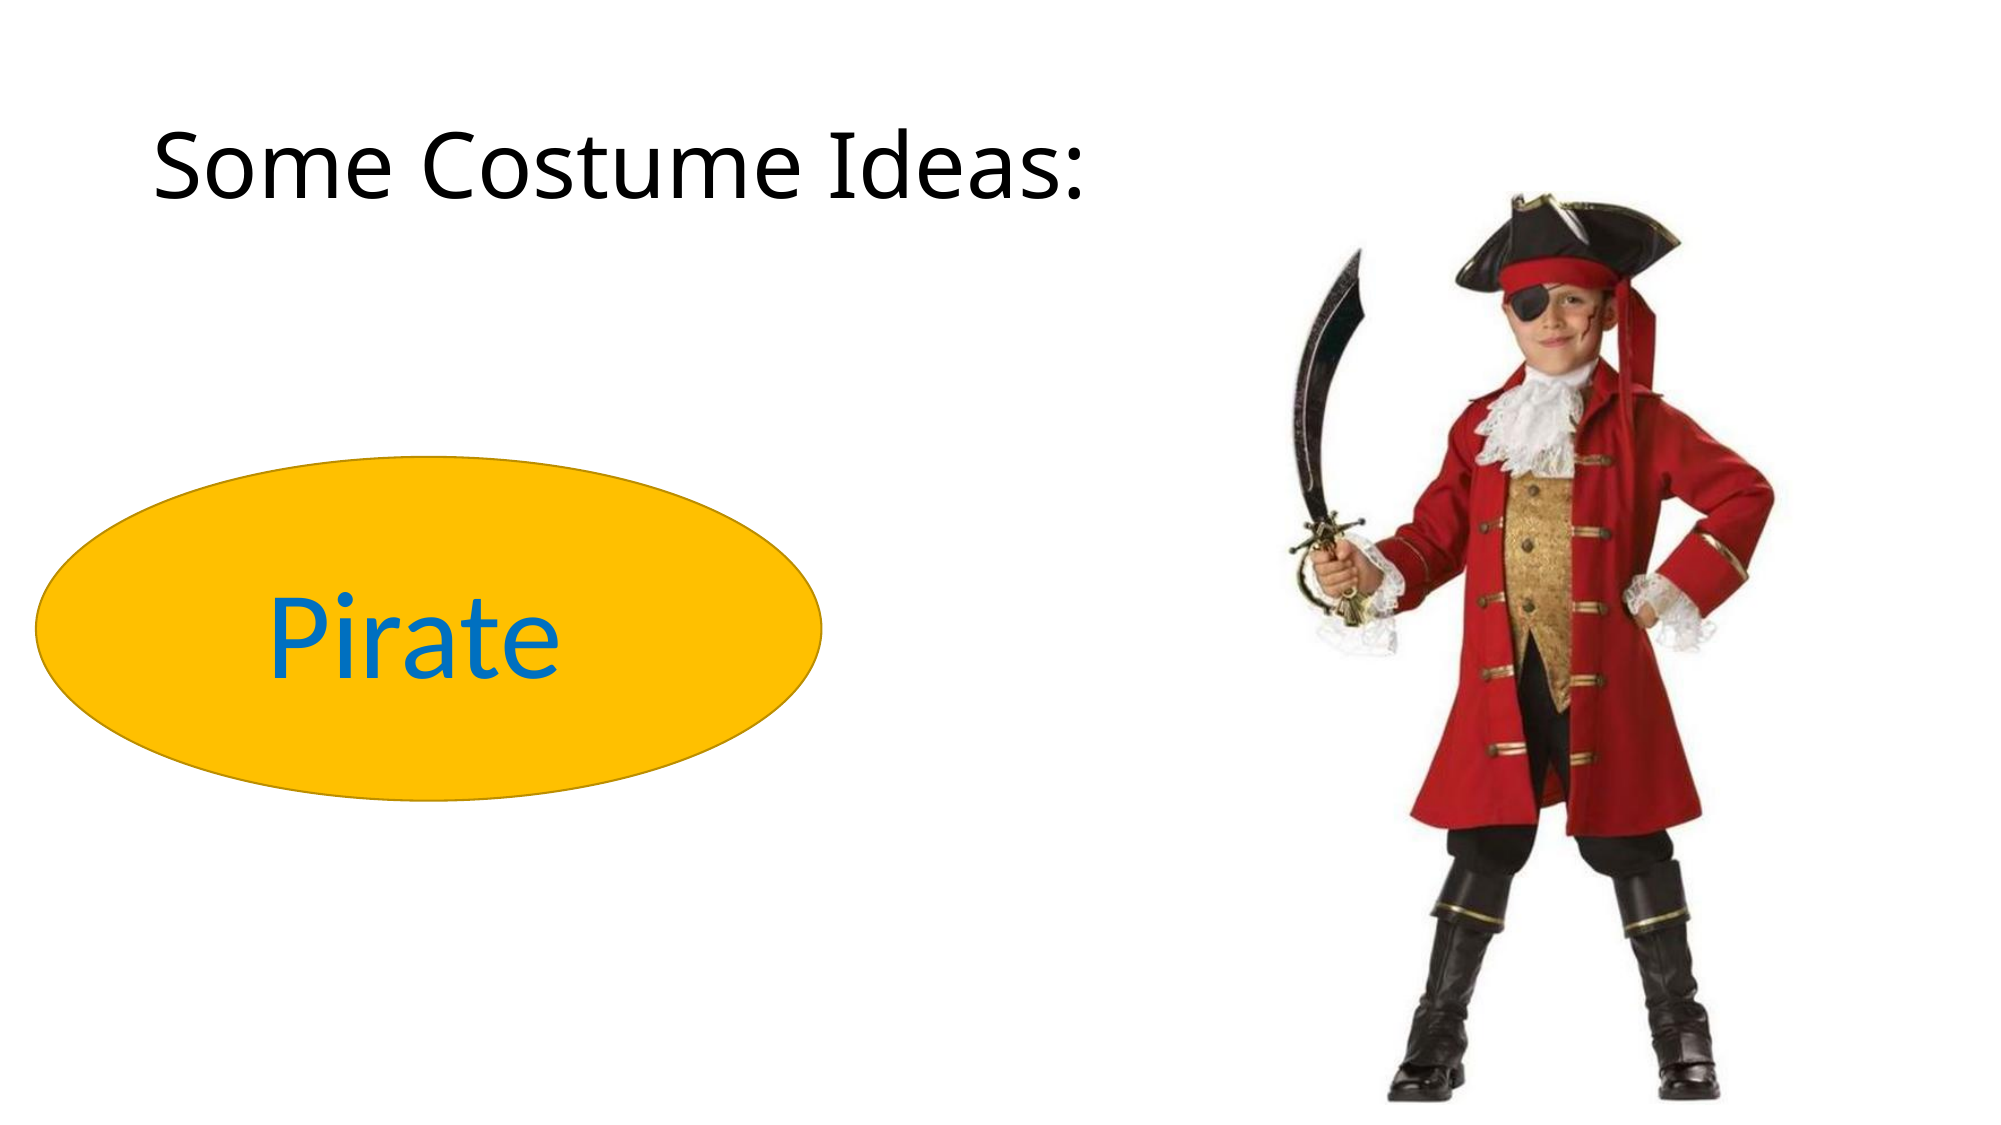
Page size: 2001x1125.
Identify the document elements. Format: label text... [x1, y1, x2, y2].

text_box Pirate [34, 455, 823, 802]
title Some Costume Ideas: [137, 59, 1863, 278]
picture [1195, 191, 1902, 1105]
